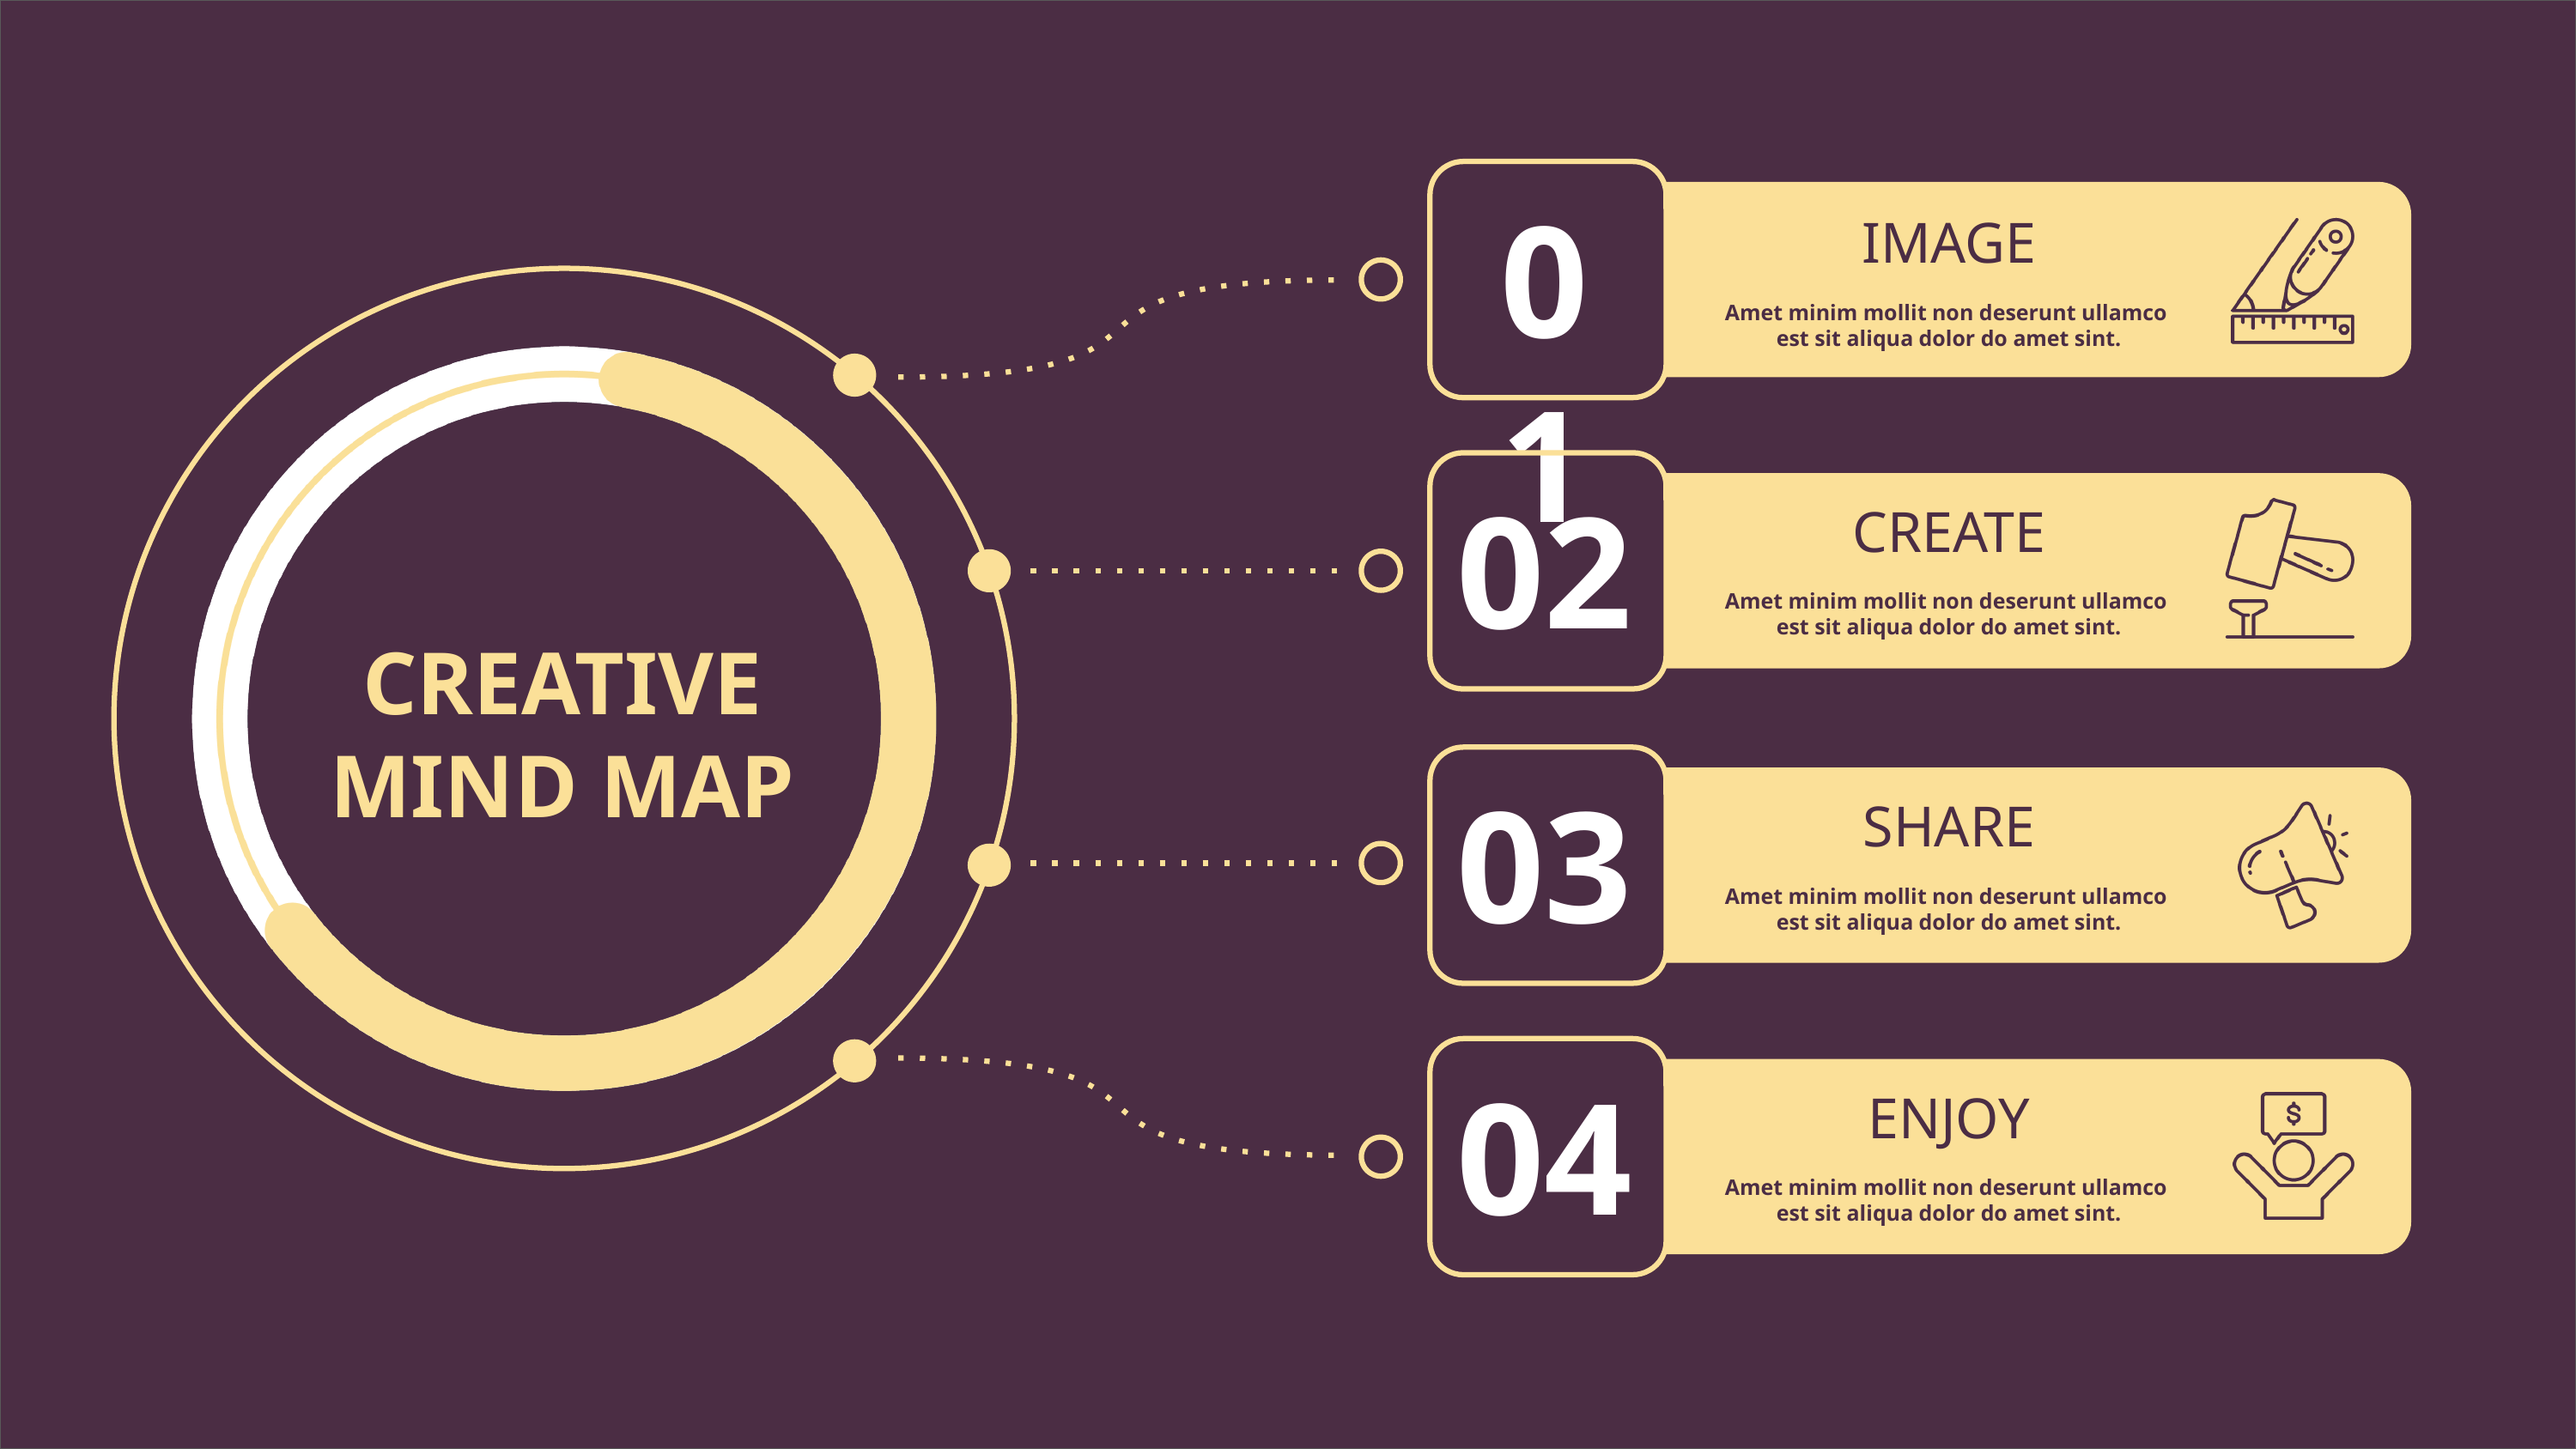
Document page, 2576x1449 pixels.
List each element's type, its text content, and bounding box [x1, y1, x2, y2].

text_box [967, 843, 1012, 887]
text_box [1361, 551, 1400, 591]
text_box Amet minim mollit non deserunt ullamco est sit aliqua dolor do amet sint. [1708, 574, 2190, 652]
text_box [1435, 466, 1666, 689]
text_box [1708, 778, 2348, 949]
text_box [1434, 1258, 1662, 1276]
picture [191, 346, 938, 1091]
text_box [1707, 1070, 2354, 1240]
text_box [0, 0, 2576, 1449]
text_box [941, 472, 1015, 965]
text_box [1441, 1038, 1656, 1047]
text_box [1668, 1058, 2412, 1255]
text_box [1440, 747, 1656, 756]
text_box 02 [1429, 462, 1660, 673]
text_box [1435, 763, 1666, 984]
text_box [322, 1098, 807, 1169]
text_box [1440, 452, 1656, 462]
text_box [313, 268, 815, 344]
text_box CREATE [1779, 483, 2119, 574]
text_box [897, 1058, 1340, 1155]
picture [2225, 498, 2354, 639]
text_box [1361, 843, 1400, 883]
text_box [1430, 161, 2412, 398]
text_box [897, 279, 1340, 378]
text_box [1666, 767, 2412, 963]
text_box [113, 473, 186, 964]
text_box [1666, 473, 2412, 669]
text_box 03 [1426, 756, 1662, 967]
text_box [1361, 1137, 1400, 1177]
text_box [968, 549, 1012, 593]
text_box [1361, 259, 1400, 300]
text_box 04 [1421, 1047, 1668, 1258]
